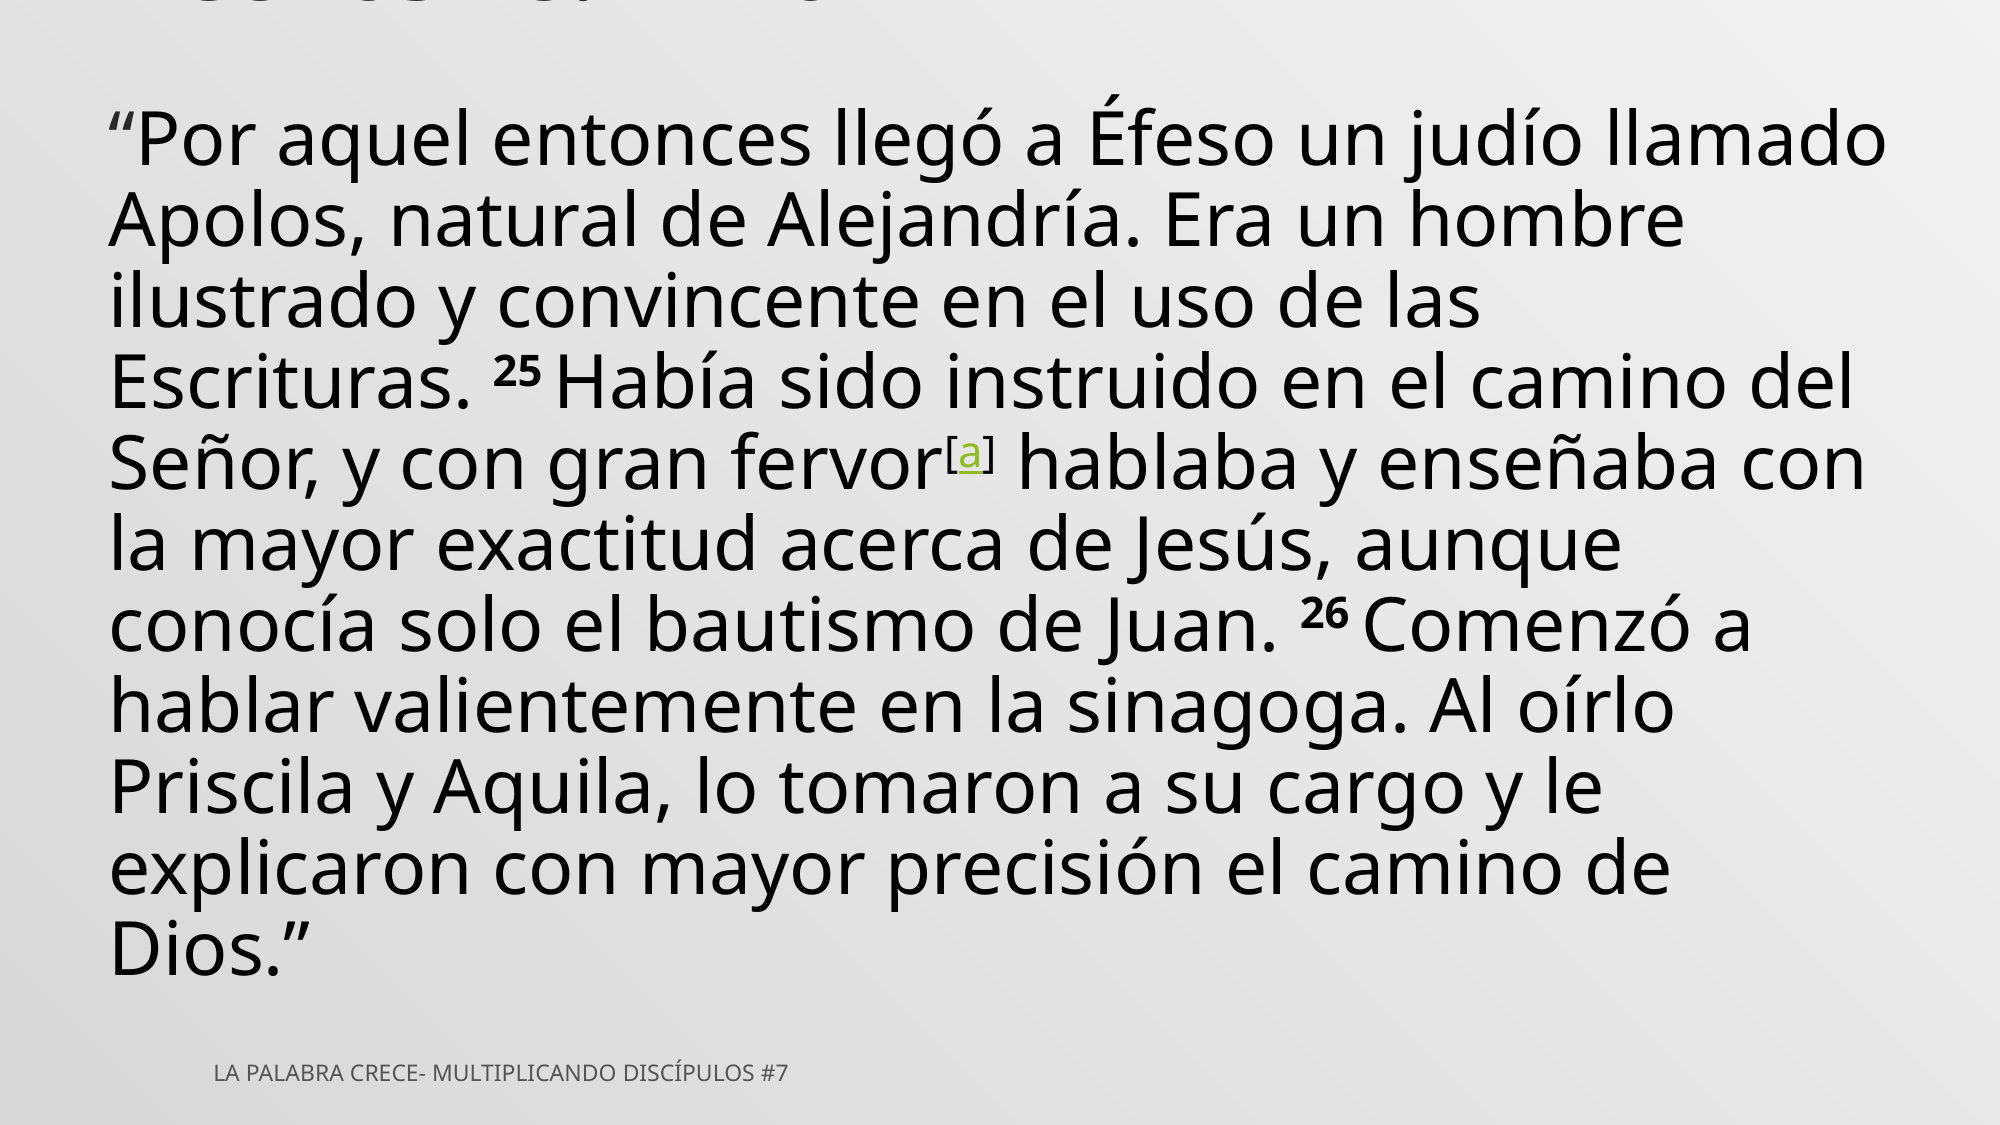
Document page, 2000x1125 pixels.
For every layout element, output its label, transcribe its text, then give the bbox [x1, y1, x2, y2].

footer LA PALABRA CRECE- MULTIPLICANDO DISCÍPULOS #7 [198, 1057, 1288, 1088]
title Hechos 18:24-26 “Por aquel entonces llegó a Éfeso un judío llamado Apolos, natural de Alejandría. Era un hombre ilustrado y convincente en el uso de las Escrituras. 25 Había sido instruido en el camino del Señor, y con gran fervor[a] hablaba y enseñaba con la mayor exactitud acerca de Jesús, aunque conocía solo el bautismo de Juan. 26 Comenzó a hablar valientemente en la sinagoga. Al oírlo Priscila y Aquila, lo tomaron a su cargo y le explicaron con mayor precisión el camino de Dios.” [93, 651, 1906, 1000]
